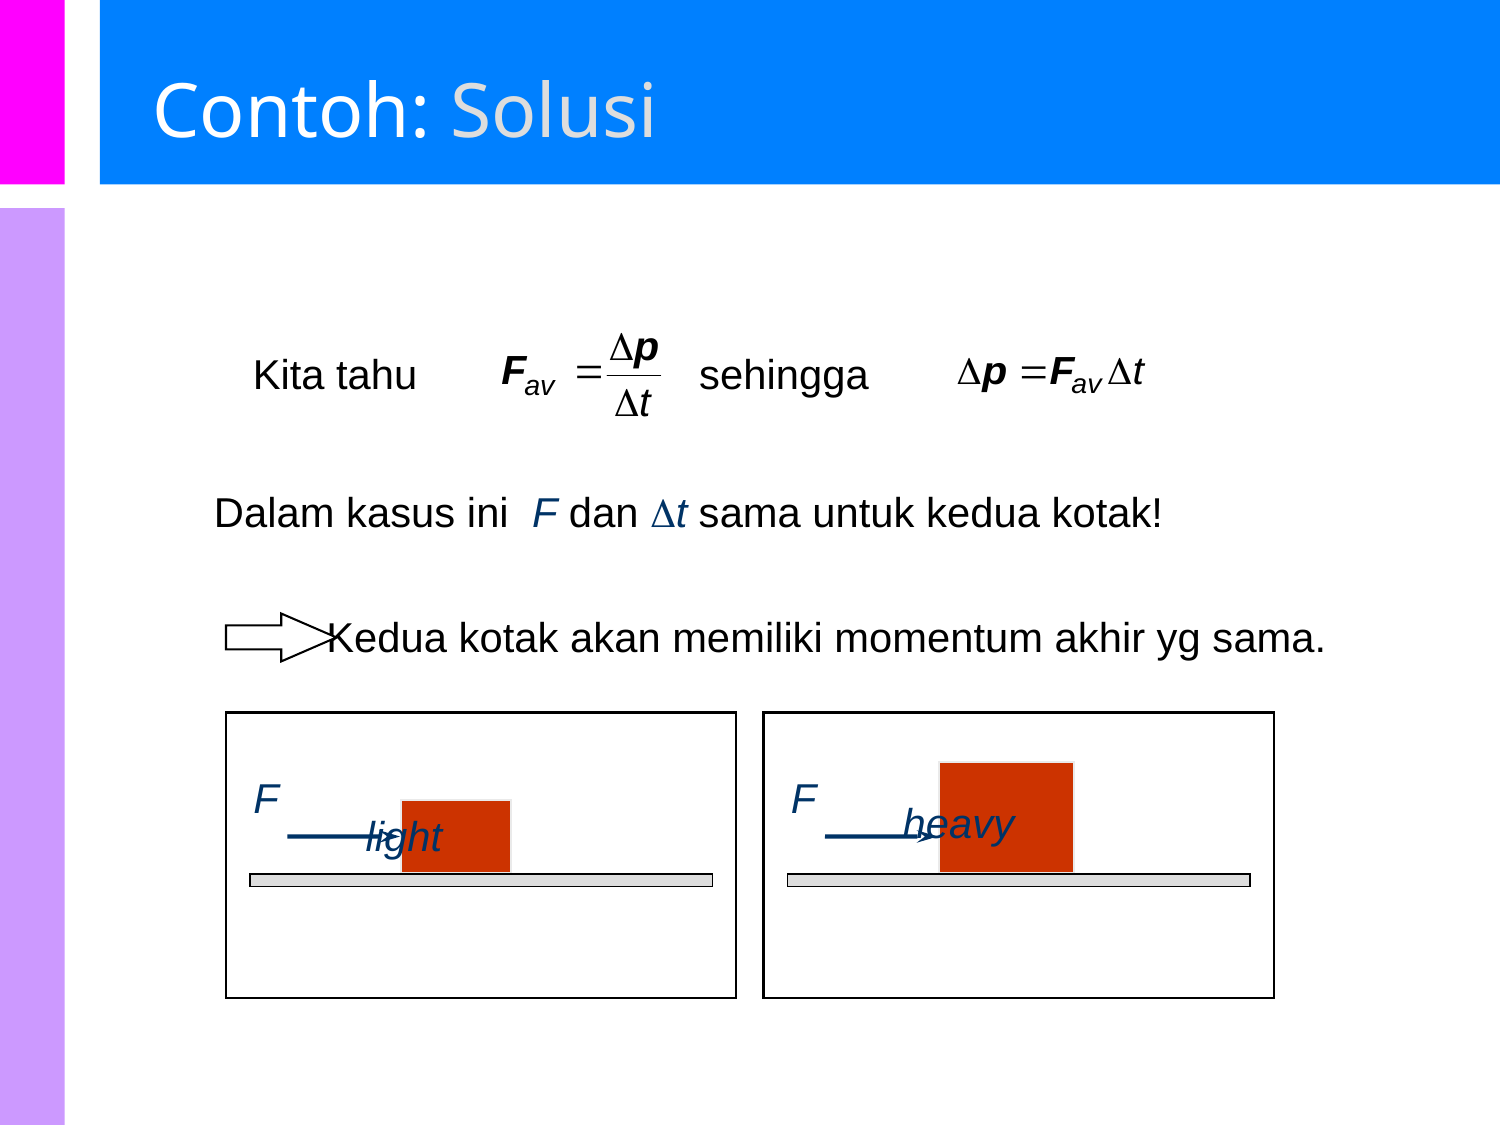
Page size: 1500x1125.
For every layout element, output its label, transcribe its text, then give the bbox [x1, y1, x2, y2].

text_box [763, 712, 1274, 998]
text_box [284, 323, 666, 422]
text_box [938, 856, 1074, 873]
text_box sehingga [684, 346, 936, 407]
text_box [226, 712, 737, 998]
title Contoh: Solusi [137, 54, 1363, 162]
text_box [787, 873, 1250, 887]
text_box F [775, 770, 937, 831]
text_box Dalam kasus ini F dan Dt sama untuk kedua kotak! [198, 483, 1273, 544]
text_box [936, 332, 1173, 419]
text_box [225, 608, 1388, 670]
text_box heavy [887, 795, 1124, 856]
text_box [952, 350, 1151, 399]
text_box [938, 762, 1074, 795]
